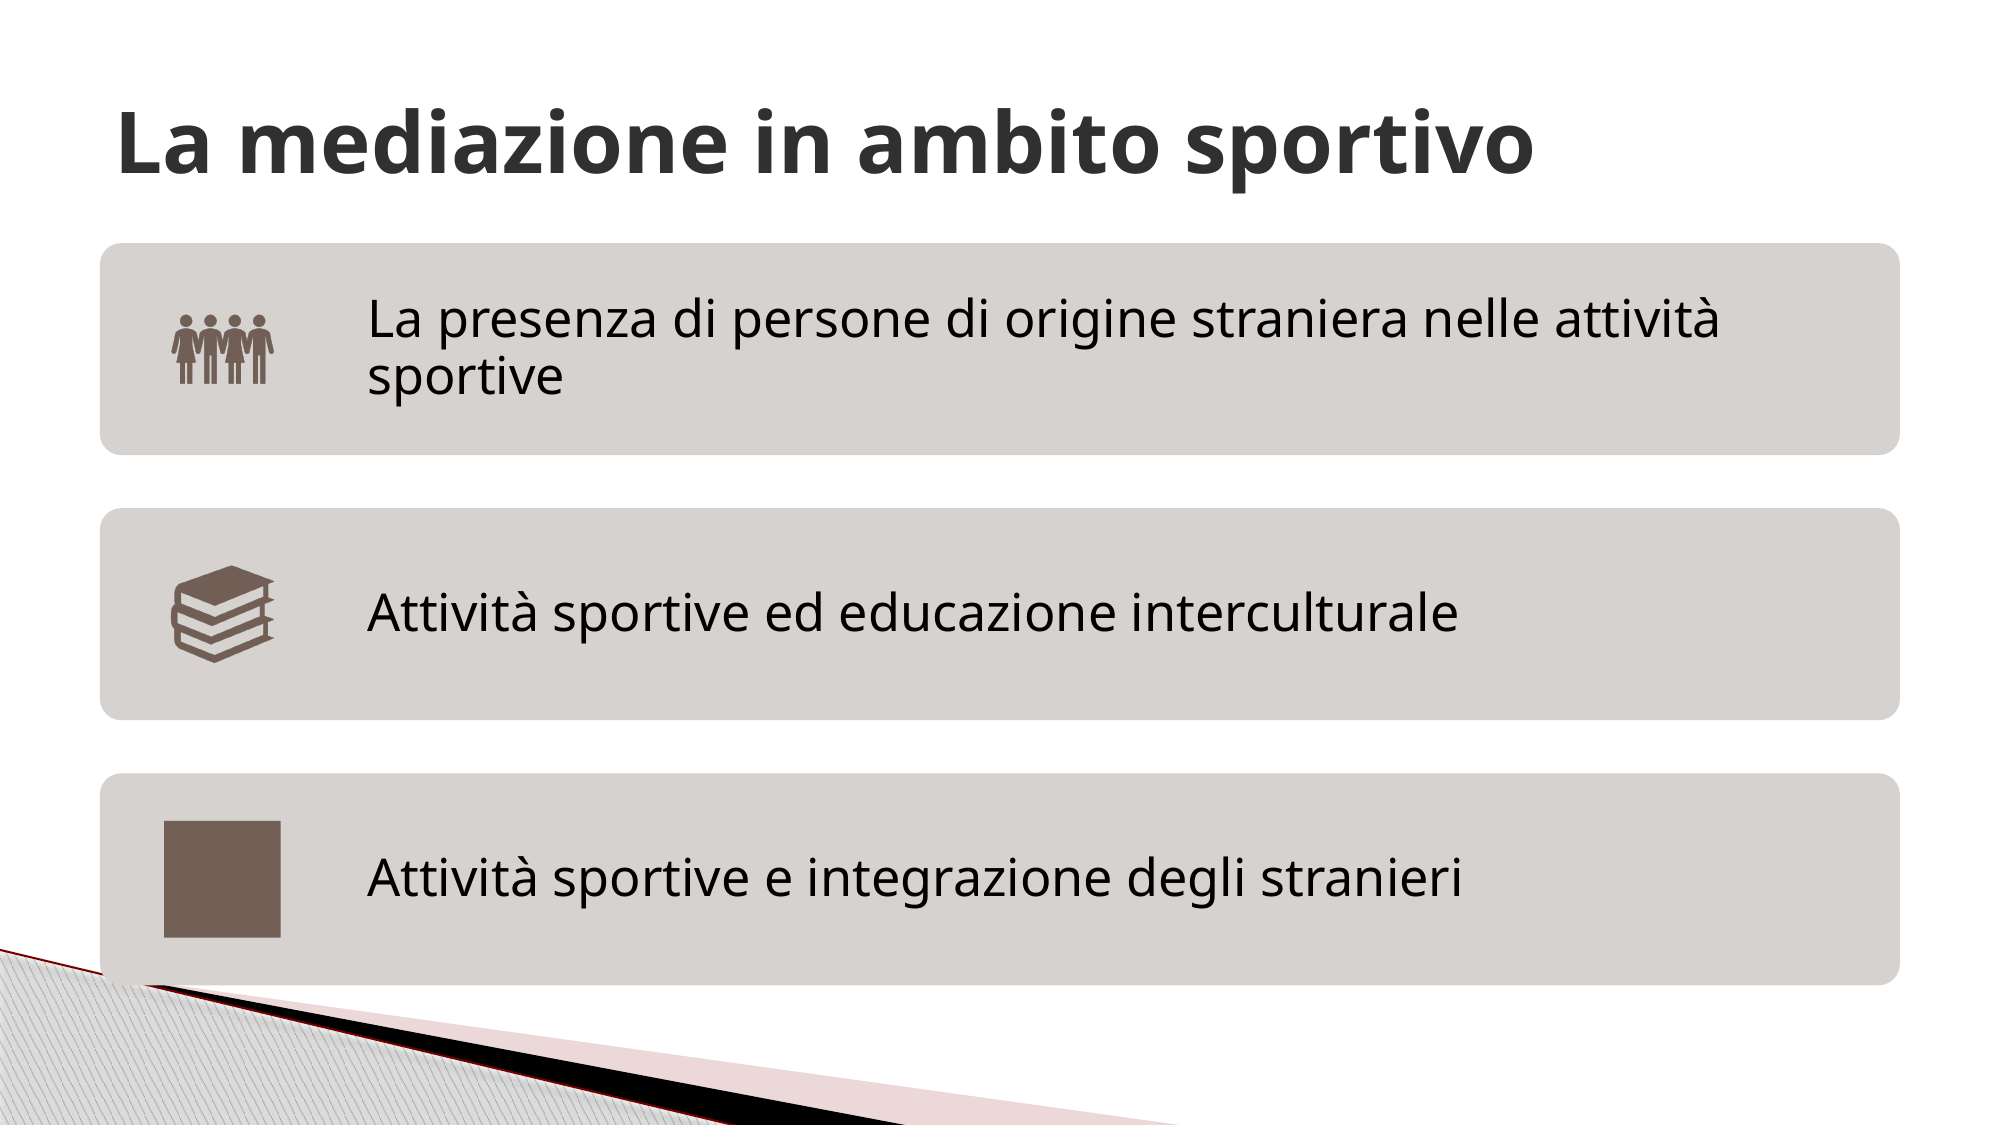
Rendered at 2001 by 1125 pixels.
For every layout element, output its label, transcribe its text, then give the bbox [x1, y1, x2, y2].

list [99, 242, 1901, 986]
title La mediazione in ambito sportivo [99, 45, 1900, 233]
